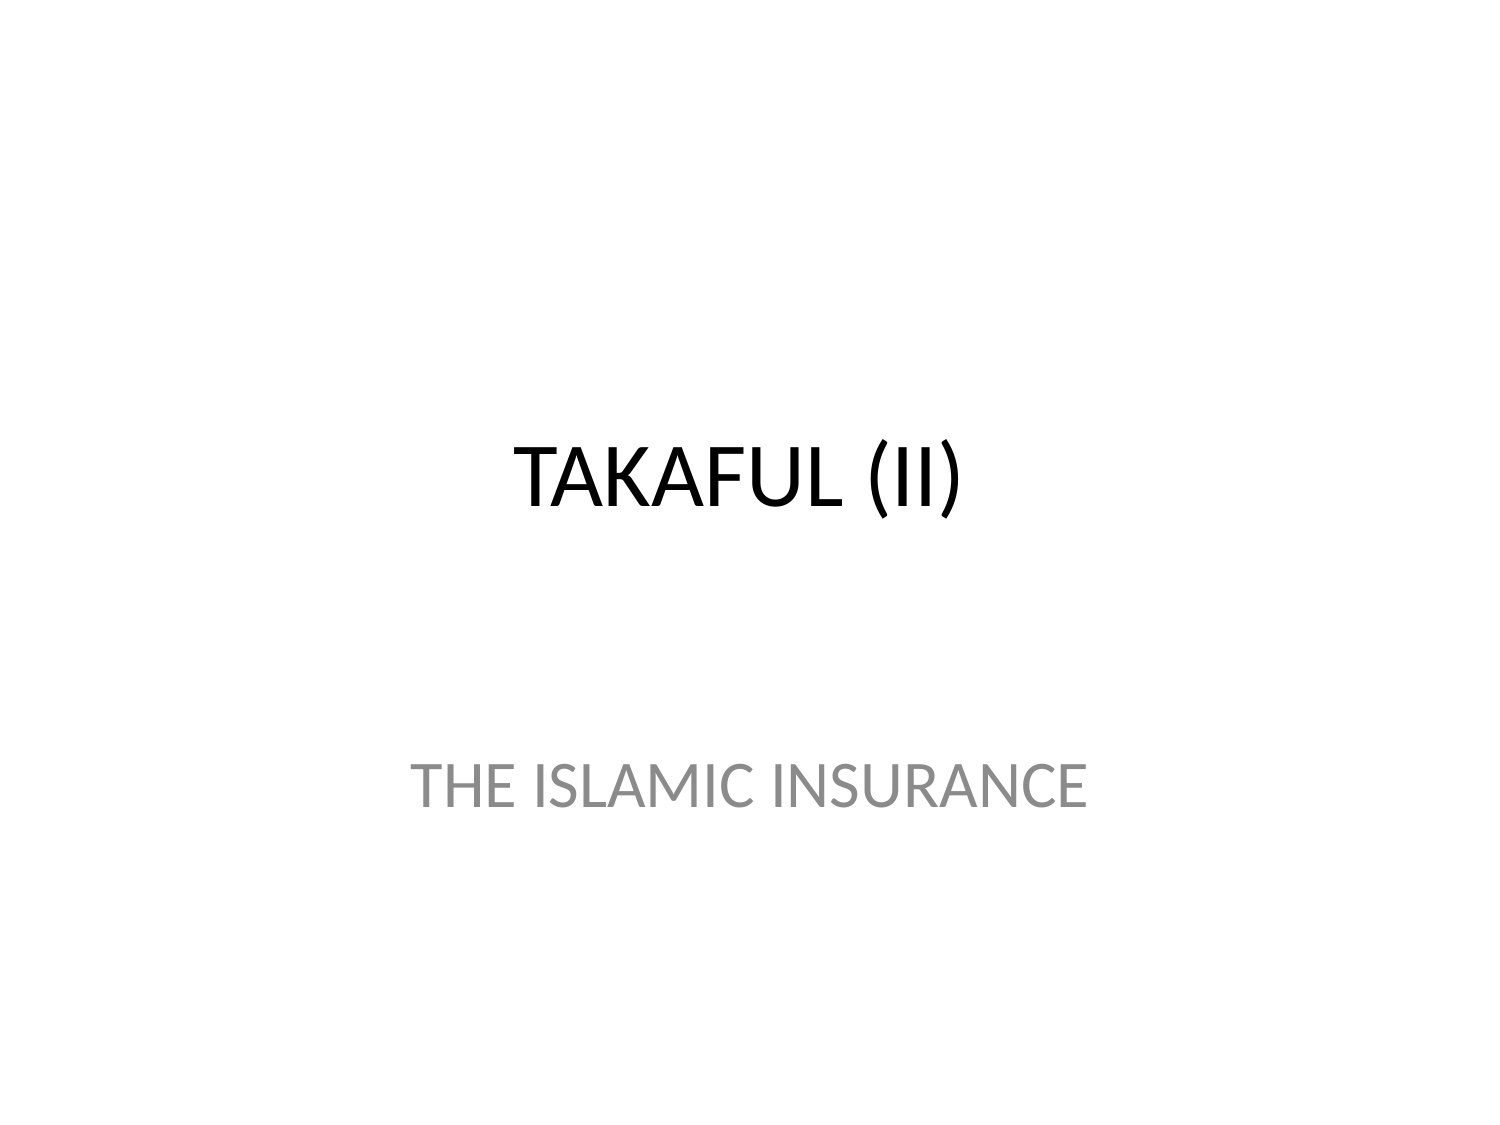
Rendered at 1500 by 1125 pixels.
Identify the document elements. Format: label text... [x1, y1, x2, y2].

title TAKAFUL (II) [112, 349, 1388, 591]
subtitle THE ISLAMIC INSURANCE [225, 637, 1275, 925]
